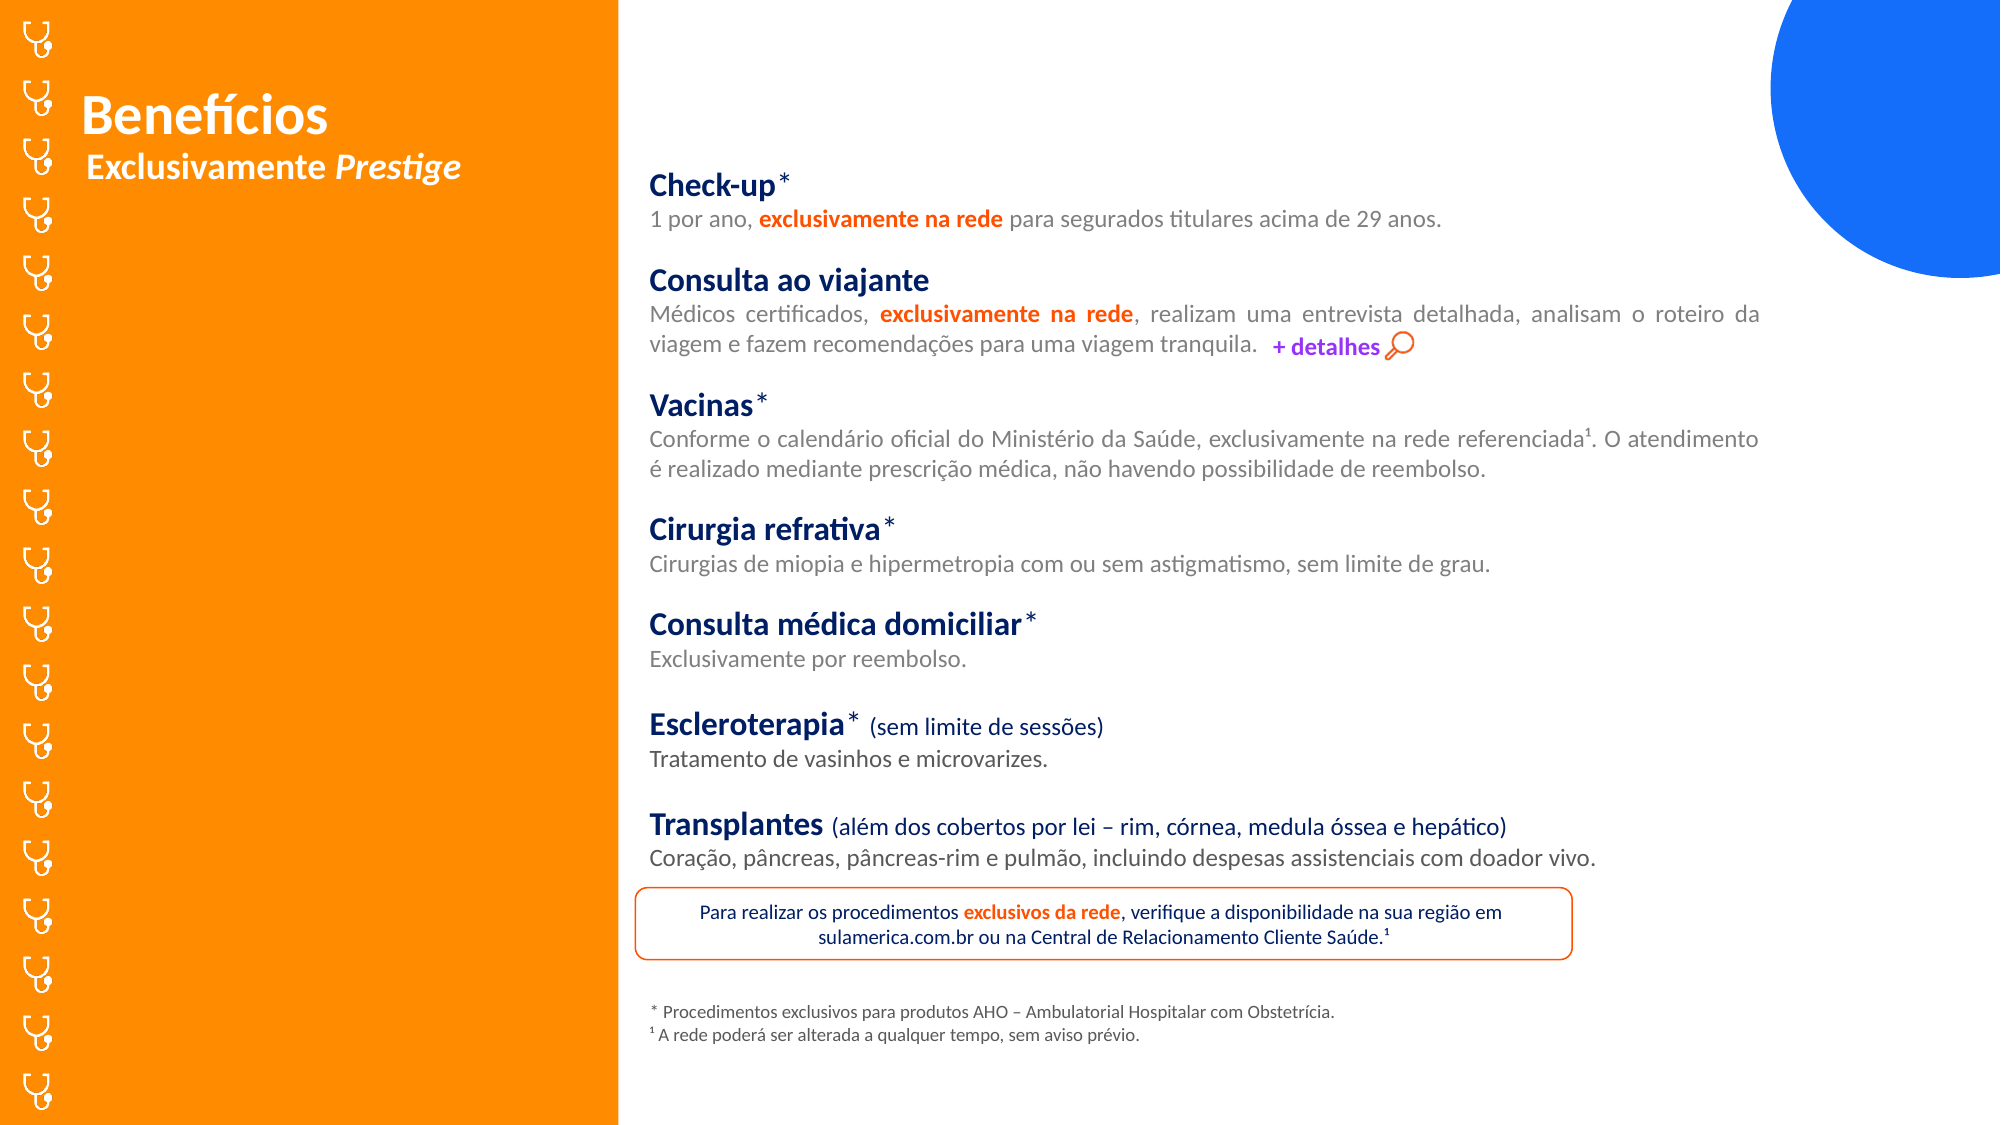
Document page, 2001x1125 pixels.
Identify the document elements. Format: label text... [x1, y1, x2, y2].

picture [15, 1015, 60, 1052]
picture [15, 255, 60, 292]
picture [15, 722, 60, 759]
picture [15, 547, 60, 584]
picture [15, 781, 60, 818]
picture [15, 79, 60, 116]
picture [15, 1073, 60, 1110]
picture [15, 430, 60, 467]
picture [15, 956, 60, 993]
picture [15, 21, 60, 58]
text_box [1257, 322, 1415, 369]
picture [15, 898, 60, 935]
picture [15, 664, 60, 701]
text_box Check-up* 1 por ano, exclusivamente na rede para segurados titulares acima de 29 anos. Consulta ao viajante Médicos certificados, exclusivamente na rede, realizam uma entrevista detalhada, analisam o roteiro da viagem e fazem recomendações para uma viagem tranquila. Vacinas* Conforme o calendário oficial do Ministério da Saúde, exclusivamente na rede referenciada¹. O atendimento é realizado mediante prescrição médica, não havendo possibilidade de reembolso. Cirurgia refrativa* Cirurgias de miopia e hipermetropia com ou sem astigmatismo, sem limite de grau. Consulta médica domiciliar* Exclusivamente por reembolso. Escleroterapia* (sem limite de sessões) Tratamento de vasinhos e microvarizes. Transplantes (além dos cobertos por lei – rim, córnea, medula óssea e hepático) Coração, pâncreas, pâncreas-rim e pulmão, incluindo despesas assistenciais com doador vivo. [634, 155, 1777, 876]
text_box Exclusivamente Prestige [71, 134, 575, 204]
text_box Para realizar os procedimentos exclusivos da rede, verifique a disponibilidade na sua região em sulamerica.com.br ou na Central de Relacionamento Cliente Saúde.¹ [635, 887, 1573, 960]
picture [15, 196, 60, 233]
picture [15, 839, 60, 876]
text_box [1770, 0, 2000, 278]
text_box [0, 0, 619, 1125]
picture [15, 313, 60, 350]
picture [15, 372, 60, 409]
picture [15, 489, 60, 526]
picture [15, 605, 60, 642]
text_box Benefícios [66, 84, 656, 139]
picture [15, 138, 60, 175]
text_box * Procedimentos exclusivos para produtos AHO – Ambulatorial Hospitalar com Obstetrícia. ¹ A rede poderá ser alterada a qualquer tempo, sem aviso prévio. [634, 992, 1771, 1053]
